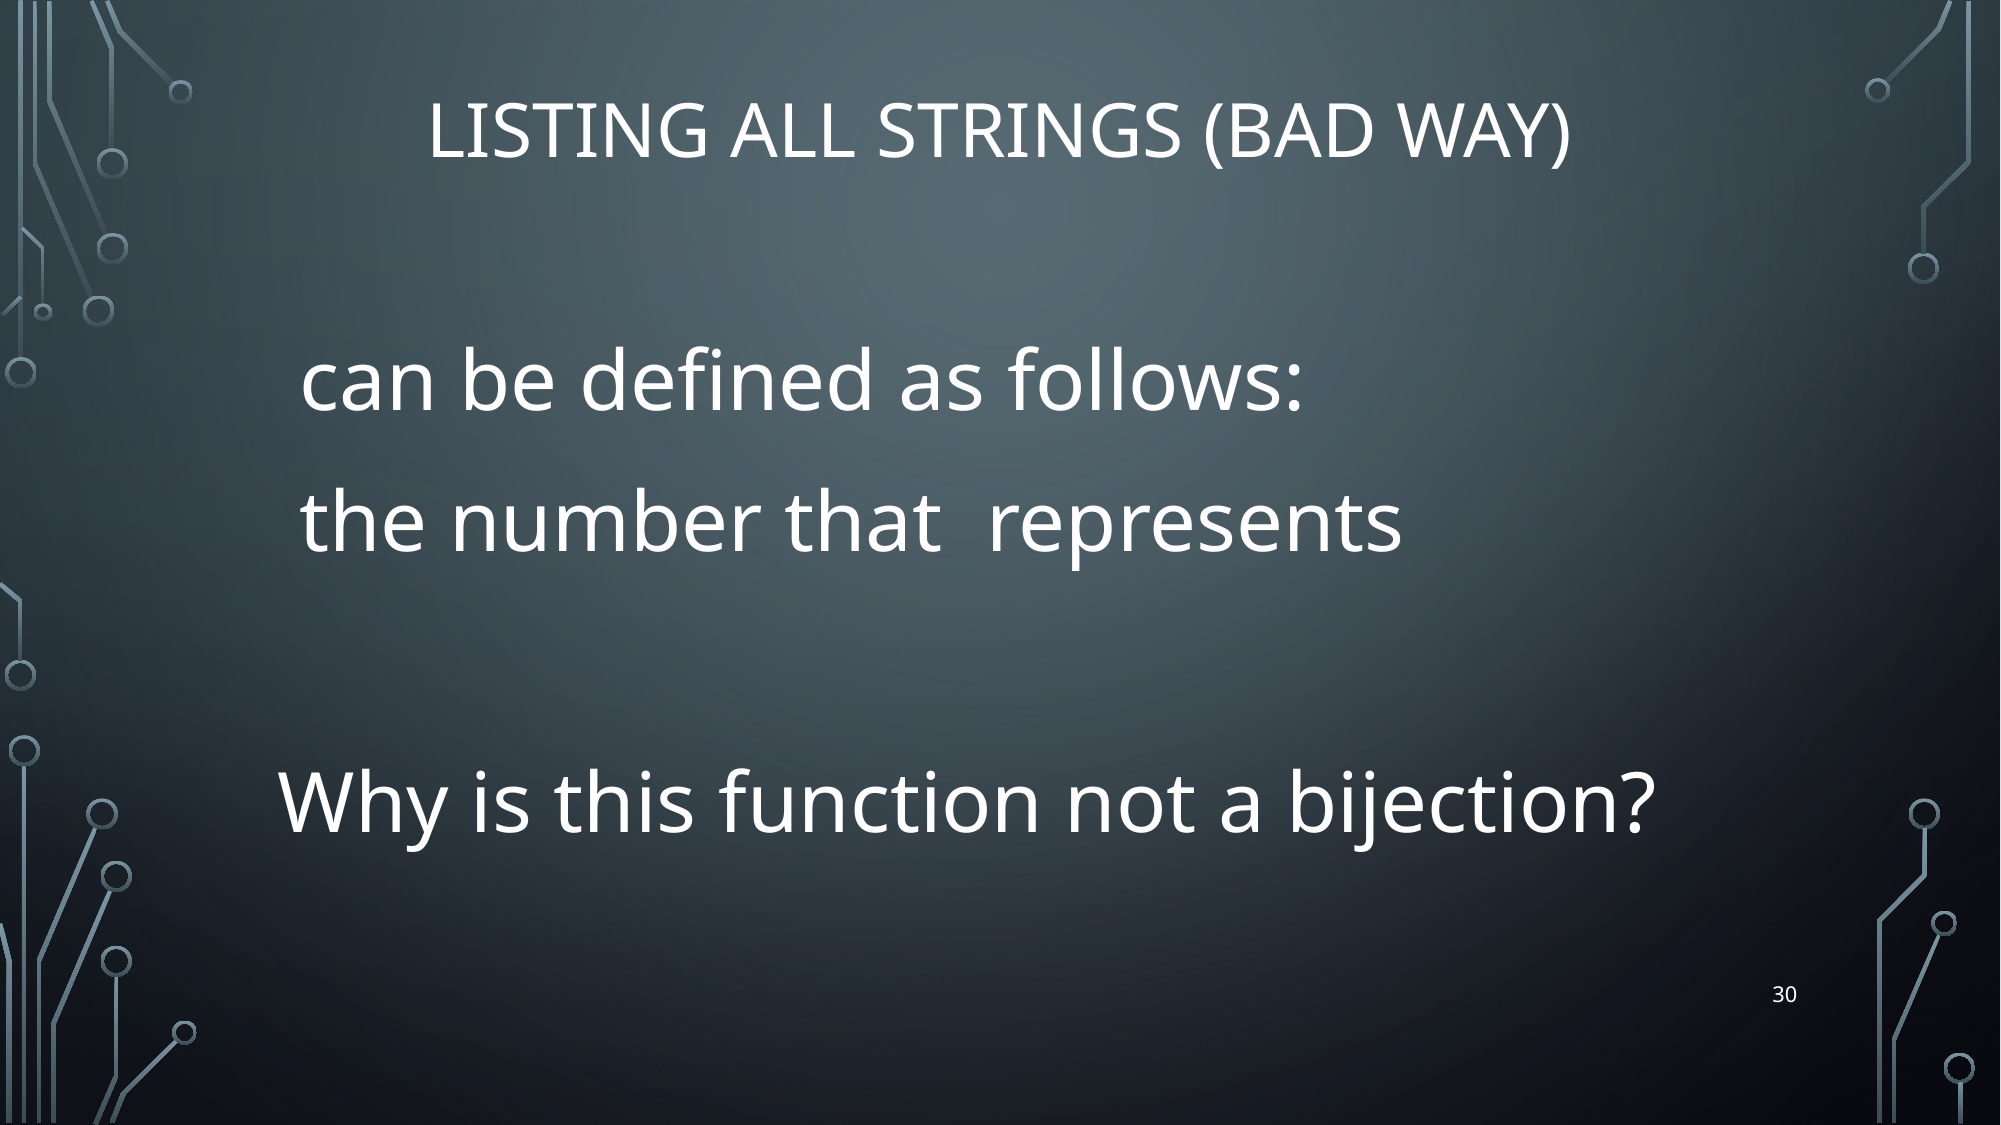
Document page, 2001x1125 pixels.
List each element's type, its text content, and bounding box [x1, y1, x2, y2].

slide_number 30 [1685, 965, 1813, 1025]
title Listing all strings (bad way) [187, 53, 1813, 215]
